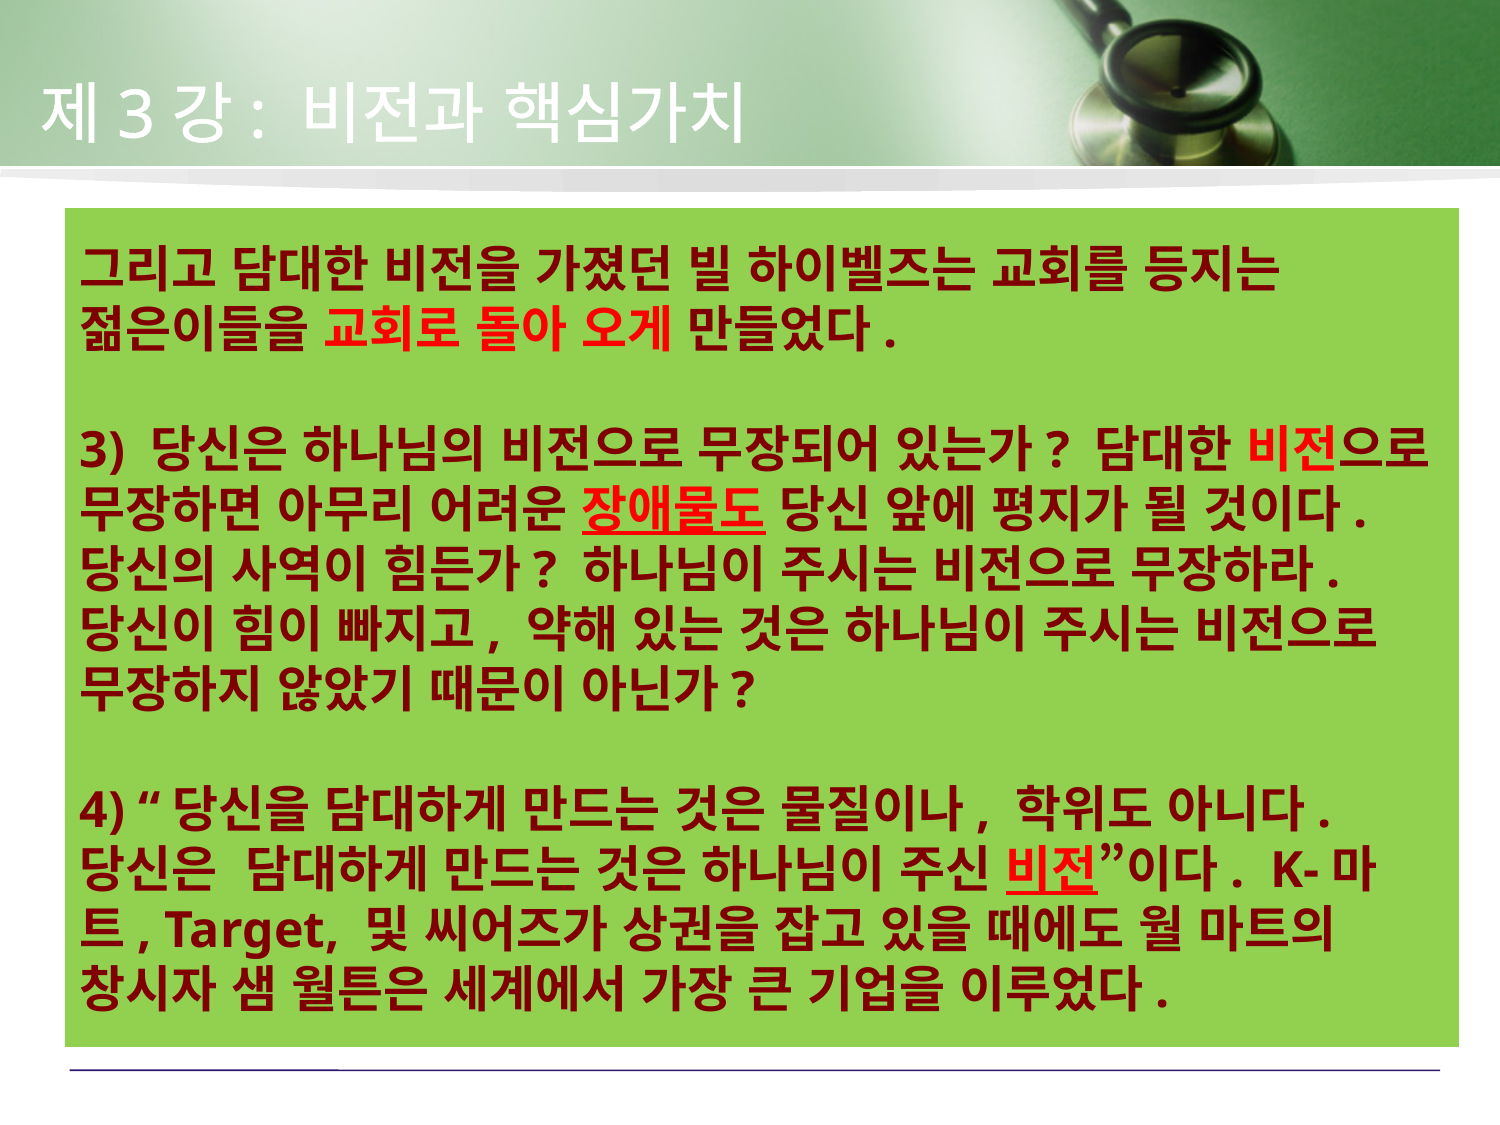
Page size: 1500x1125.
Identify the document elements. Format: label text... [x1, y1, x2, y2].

text_box 그리고 담대한 비전을 가졌던 빌 하이벨즈는 교회를 등지는 젊은이들을 교회로 돌아 오게 만들었다. 3) 당신은 하나님의 비전으로 무장되어 있는가? 담대한 비전으로 무장하면 아무리 어려운 장애물도 당신 앞에 평지가 될 것이다. 당신의 사역이 힘든가? 하나님이 주시는 비전으로 무장하라. 당신이 힘이 빠지고, 약해 있는 것은 하나님이 주시는 비전으로 무장하지 않았기 때문이 아닌가? 4) “당신을 담대하게 만드는 것은 물질이나, 학위도 아니다. 당신은 담대하게 만드는 것은 하나님이 주신 비전”이다. K-마트, Target, 및 씨어즈가 상권을 잡고 있을 때에도 월 마트의 창시자 샘 월튼은 세계에서 가장 큰 기업을 이루었다. [64, 208, 1459, 1047]
text_box 제3강: 비전과 핵심가치 [24, 58, 1447, 173]
picture [0, 0, 1500, 166]
